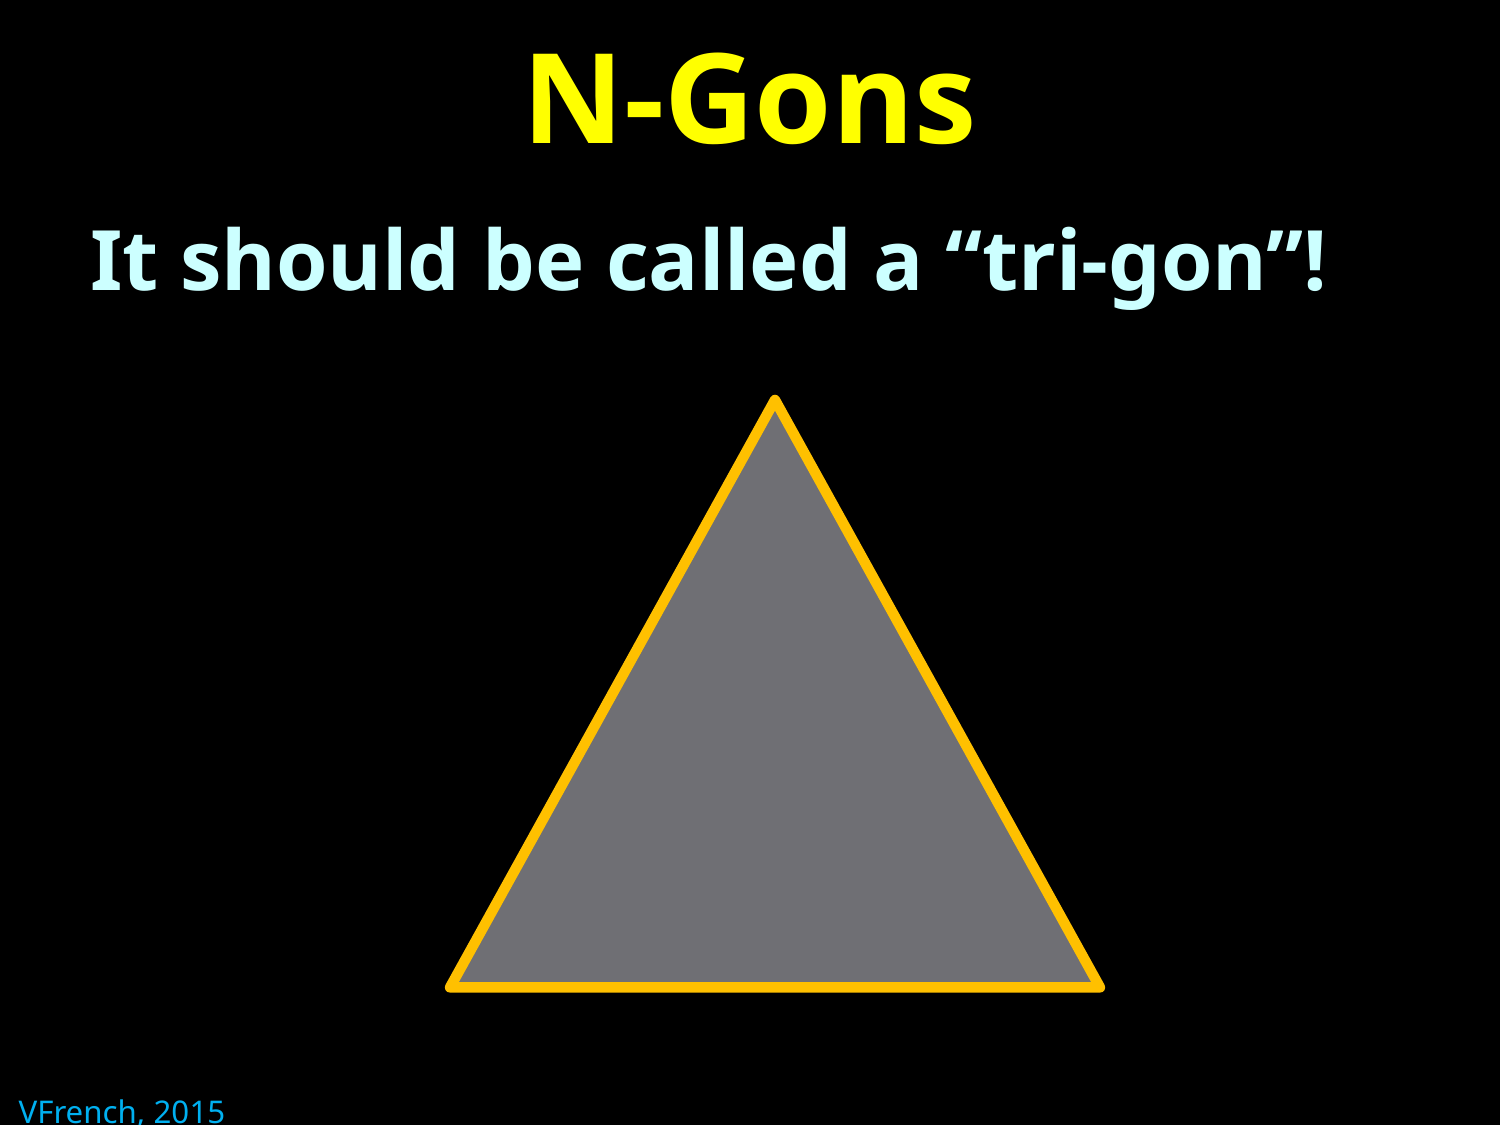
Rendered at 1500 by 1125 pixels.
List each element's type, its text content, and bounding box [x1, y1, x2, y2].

list It should be called a “tri-gon”! [75, 200, 1425, 1125]
text_box [448, 397, 1102, 990]
text_box VFrench, 2015 [3, 1084, 250, 1125]
title N-Gons [0, 0, 1500, 188]
